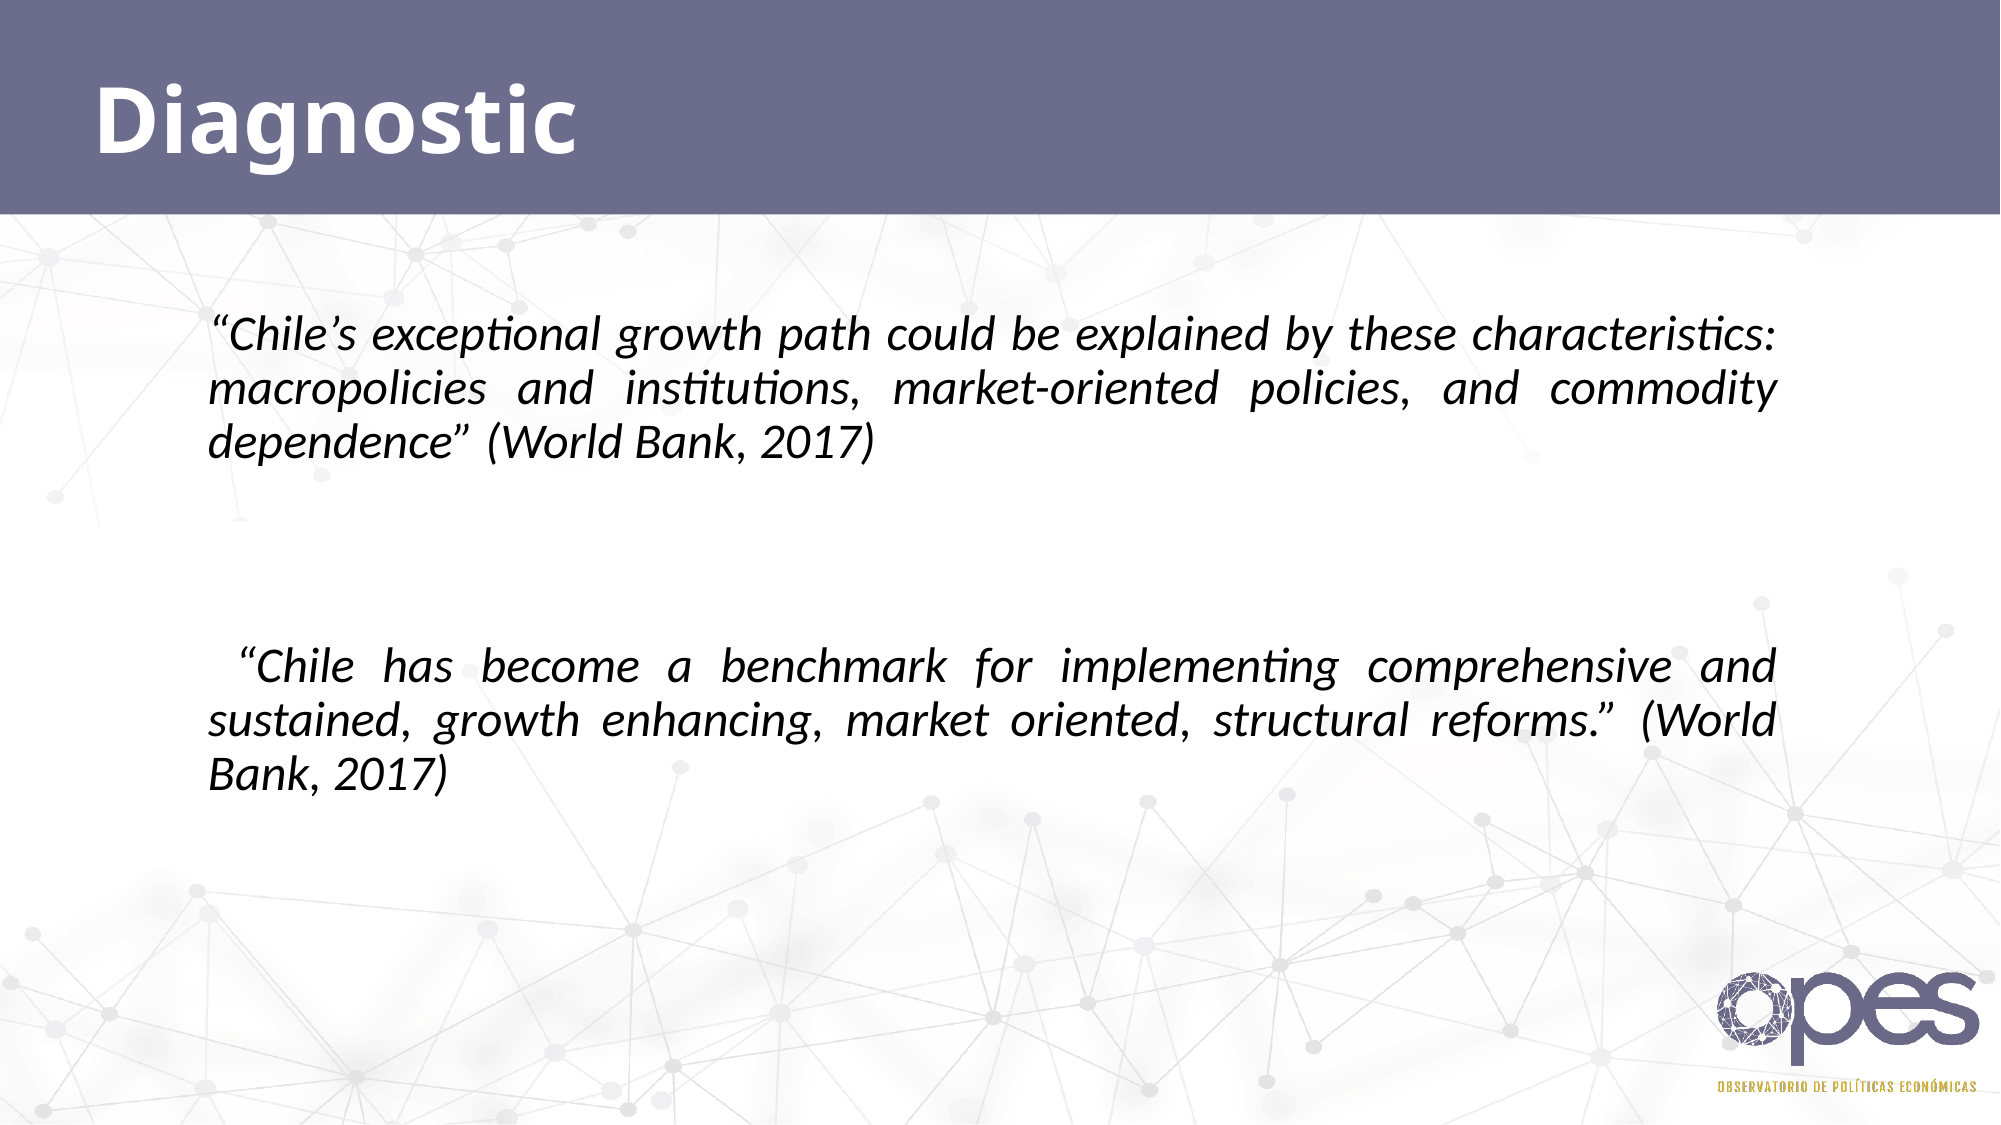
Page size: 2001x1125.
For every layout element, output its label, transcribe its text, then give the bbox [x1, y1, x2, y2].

title Diagnostic [77, 14, 1903, 233]
picture [1700, 955, 2000, 1114]
list “Chile’s exceptional growth path could be explained by these characteristics: macropolicies and institutions, market-oriented policies, and commodity dependence” (World Bank, 2017) “Chile has become a benchmark for implementing comprehensive and sustained, growth enhancing, market oriented, structural reforms.” (World Bank, 2017) [192, 299, 1794, 1014]
text_box [0, 0, 2000, 215]
